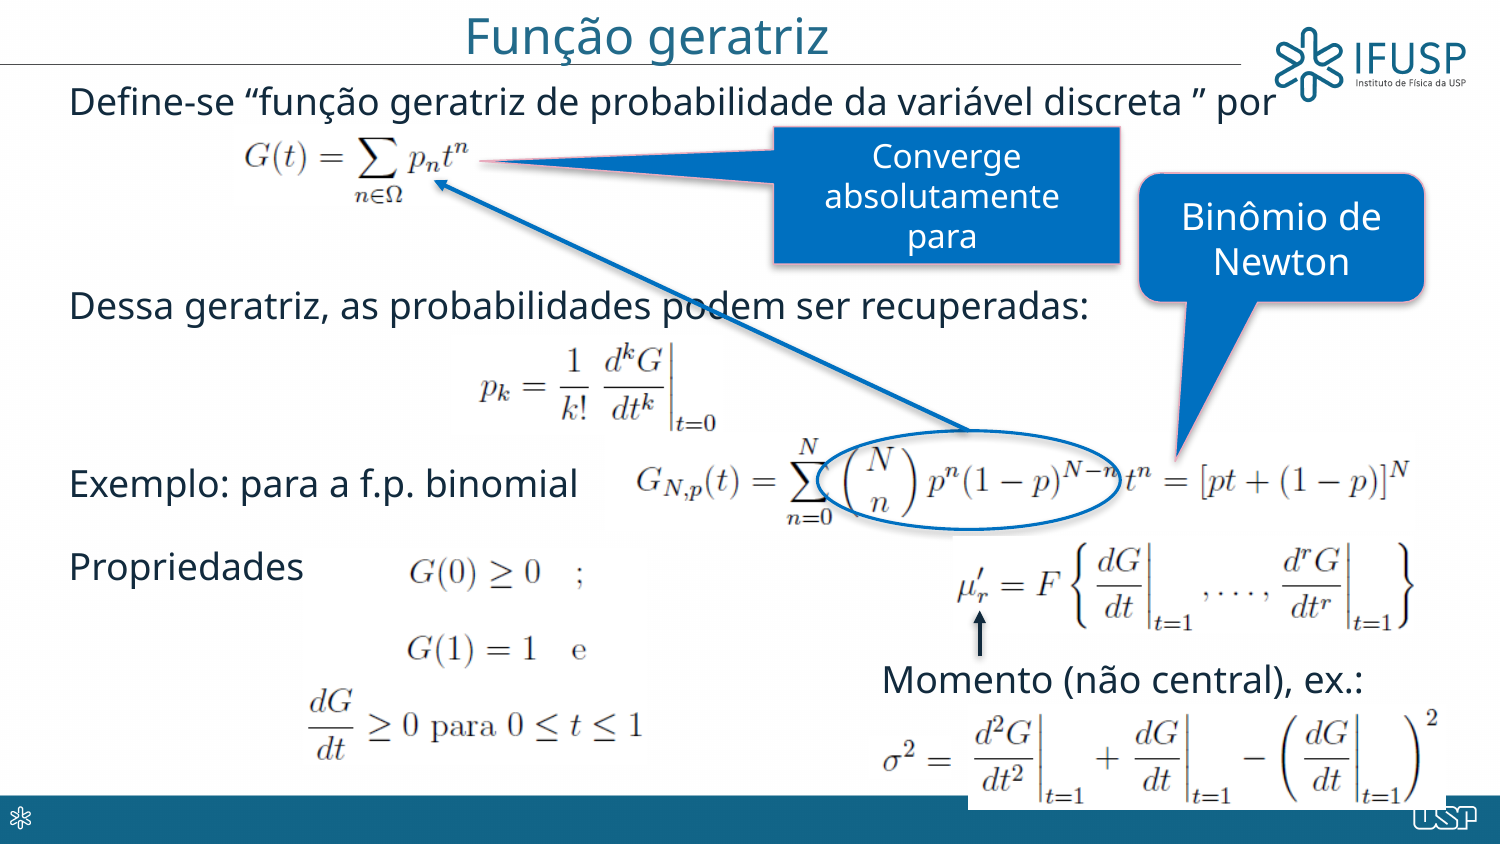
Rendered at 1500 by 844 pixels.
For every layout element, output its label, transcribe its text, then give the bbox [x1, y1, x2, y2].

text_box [433, 180, 1121, 530]
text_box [1125, 273, 1395, 430]
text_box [53, 431, 429, 532]
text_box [53, 273, 428, 431]
text_box Binômio de Newton [1137, 172, 1426, 304]
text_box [1124, 431, 1415, 532]
title Função geratriz [36, 10, 1259, 59]
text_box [53, 535, 648, 765]
picture [0, 0, 1500, 844]
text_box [786, 610, 1460, 811]
